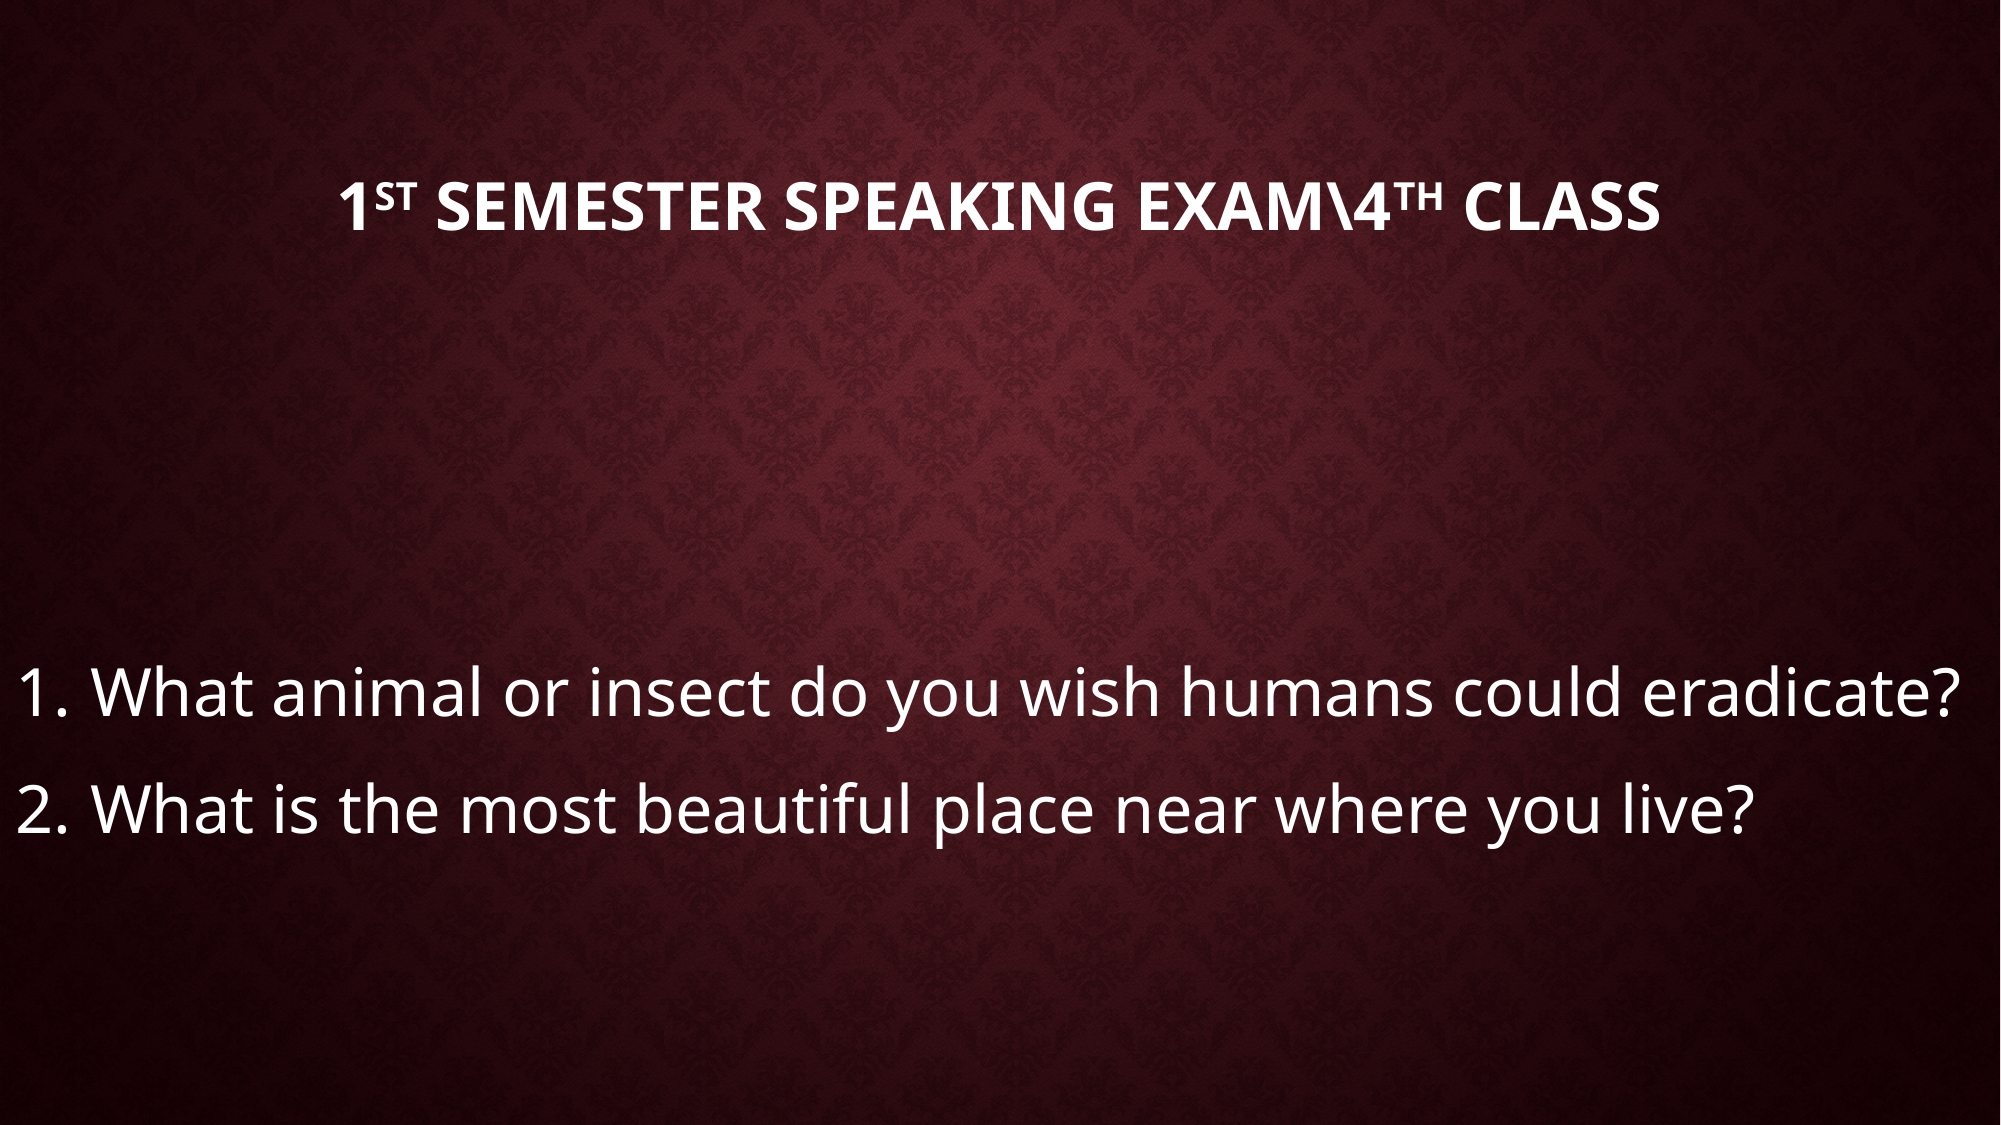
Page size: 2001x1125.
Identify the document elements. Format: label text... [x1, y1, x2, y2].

title 1st Semester Speaking Exam\4th Class [149, 99, 1849, 318]
list What animal or insect do you wish humans could eradicate? What is the most beautiful place near where you live? [0, 625, 2000, 950]
